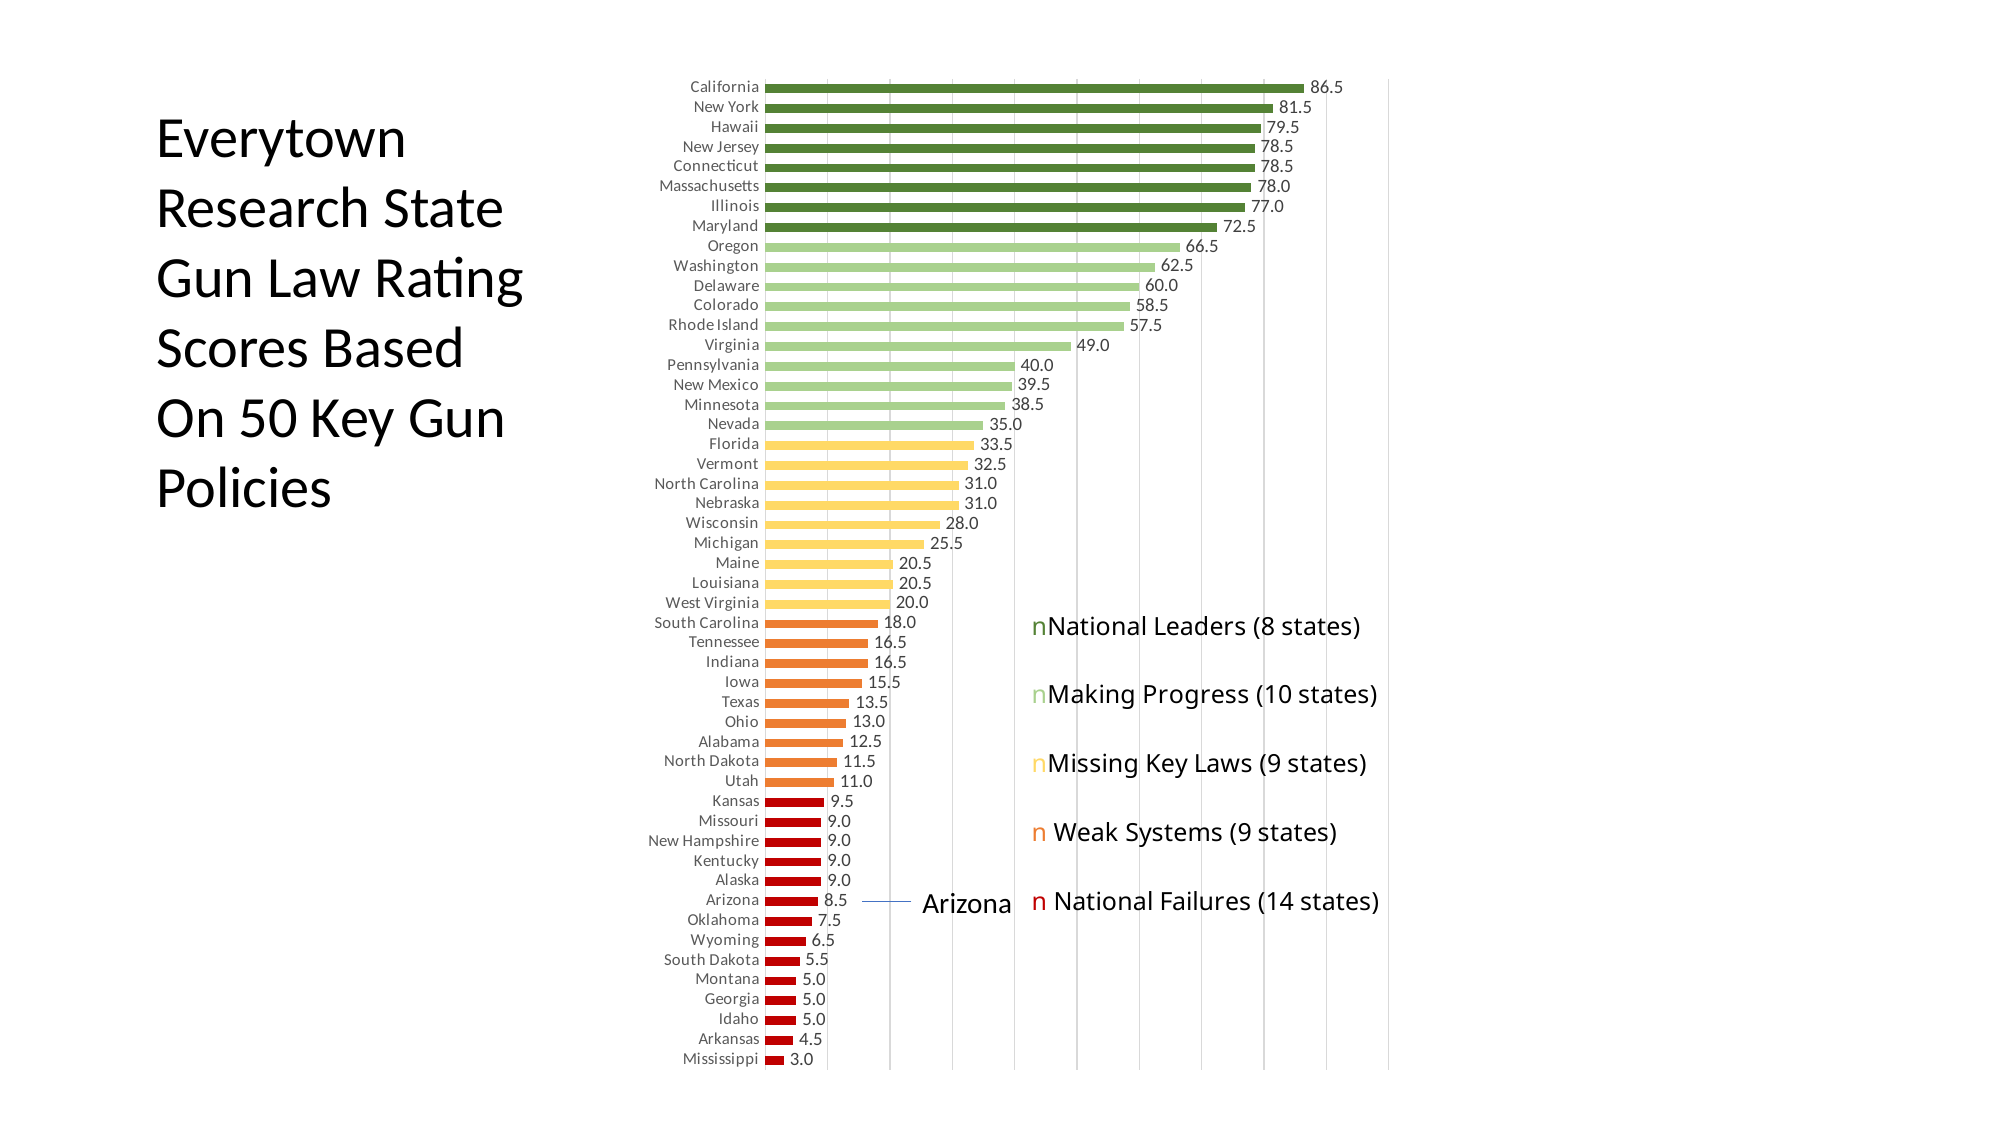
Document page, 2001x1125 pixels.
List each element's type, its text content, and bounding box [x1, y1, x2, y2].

text_box Everytown Research State Gun Law Rating Scores Based On 50 Key Gun Policies [141, 91, 604, 527]
chart [604, 60, 1451, 1100]
